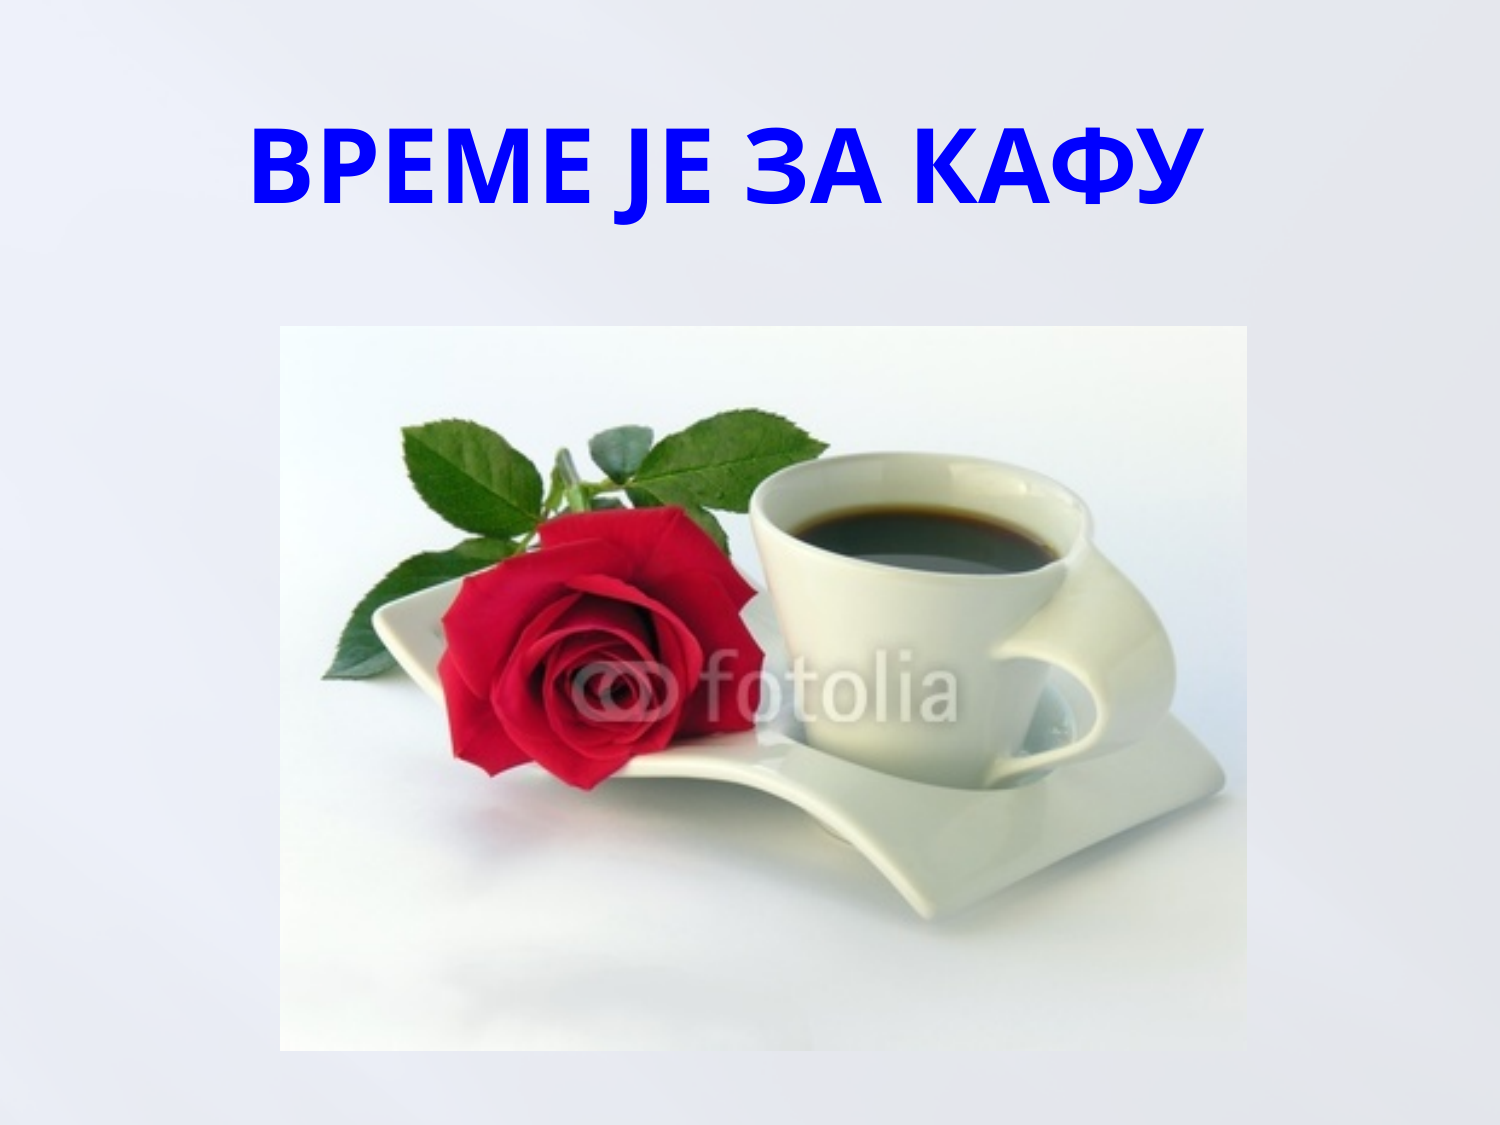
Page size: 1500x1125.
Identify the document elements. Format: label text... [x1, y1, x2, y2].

text_box ВРЕМЕ ЈЕ ЗА КАФУ [230, 90, 1317, 235]
picture [280, 326, 1247, 1051]
